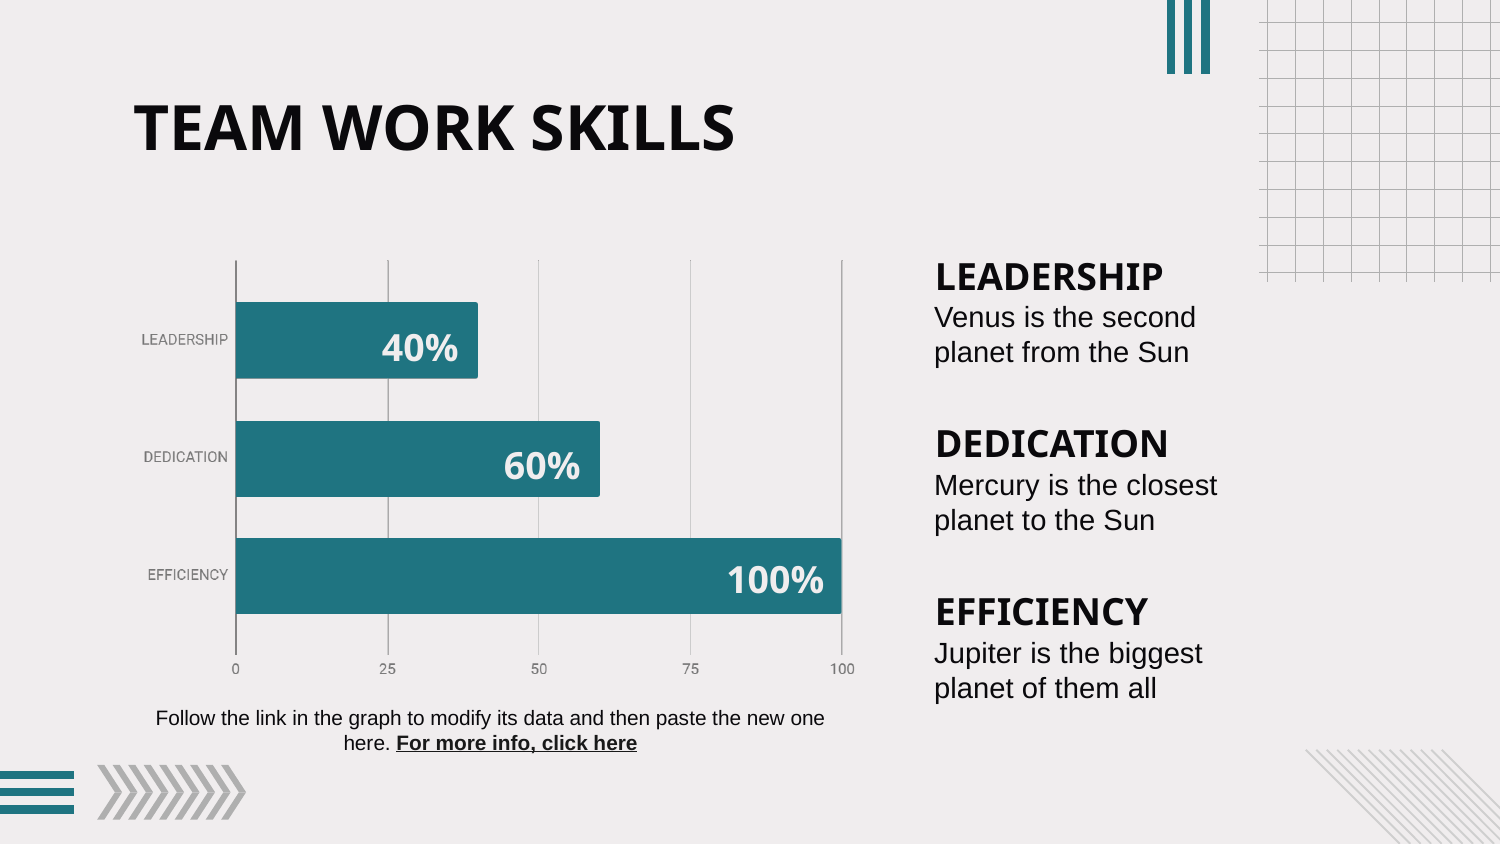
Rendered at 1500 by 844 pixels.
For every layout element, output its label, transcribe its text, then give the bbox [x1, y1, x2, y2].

subtitle EFFICIENCY [919, 573, 1245, 636]
picture [117, 237, 866, 700]
subtitle Venus is the second planet from the Sun [919, 300, 1245, 363]
subtitle Mercury is the closest planet to the Sun [919, 468, 1245, 531]
subtitle LEADERSHIP [919, 237, 1245, 300]
subtitle Follow the link in the graph to modify its data and then paste the new one here. For more info, click here [116, 707, 864, 759]
title TEAM WORK SKILLS [118, 72, 1382, 167]
subtitle Jupiter is the biggest planet of them all [919, 636, 1245, 699]
subtitle DEDICATION [919, 405, 1245, 468]
